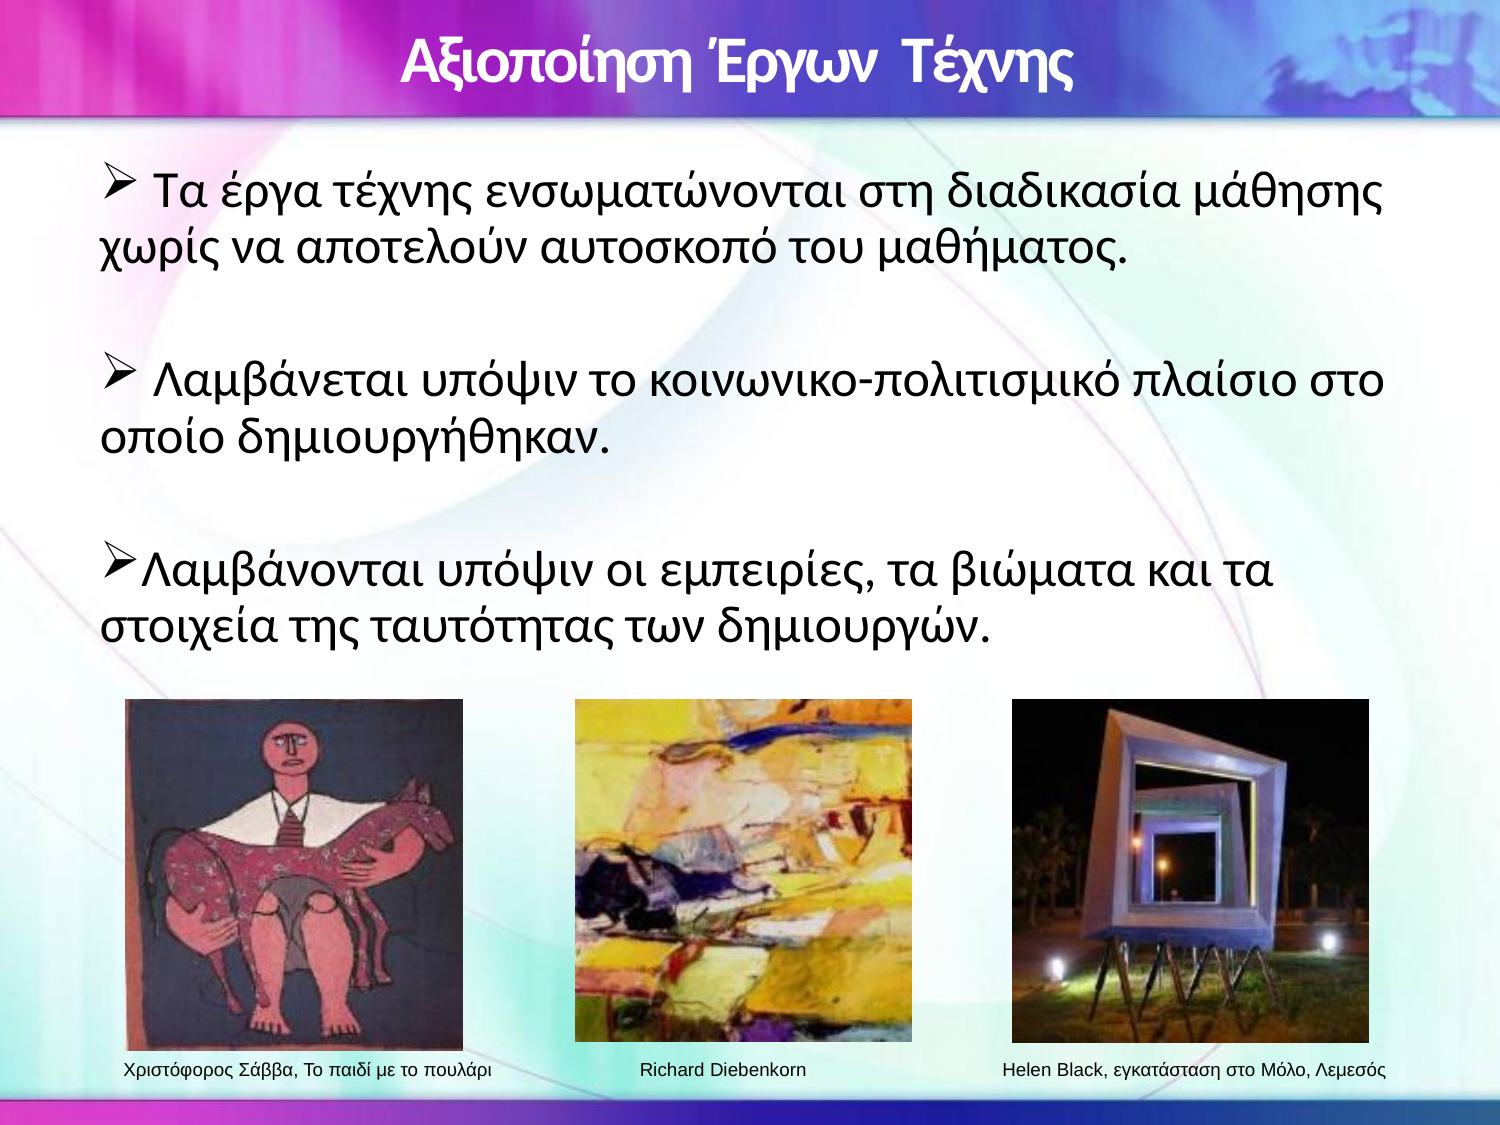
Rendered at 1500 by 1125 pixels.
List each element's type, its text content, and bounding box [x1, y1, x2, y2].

list Τα έργα τέχνης ενσωματώνονται στη διαδικασία μάθησης χωρίς να αποτελούν αυτοσκοπό του μαθήματος. Λαμβάνεται υπόψιν το κοινωνικο-πολιτισμικό πλαίσιο στο οποίο δημιουργήθηκαν. Λαμβάνονται υπόψιν οι εμπειρίες, τα βιώματα και τα στοιχεία της ταυτότητας των δημιουργών. [99, 162, 1413, 668]
text_box Helen Black, εγκατάσταση στο Μόλο, Λεμεσός [987, 1050, 1425, 1088]
title Αξιοποίηση Έργων Τέχνης [174, 24, 1300, 162]
picture [0, 0, 1500, 1125]
text_box Χριστόφορος Σάββα, Το παιδί με το πουλάρι [108, 1050, 507, 1088]
text_box Richard Diebenkorn [624, 1050, 963, 1088]
